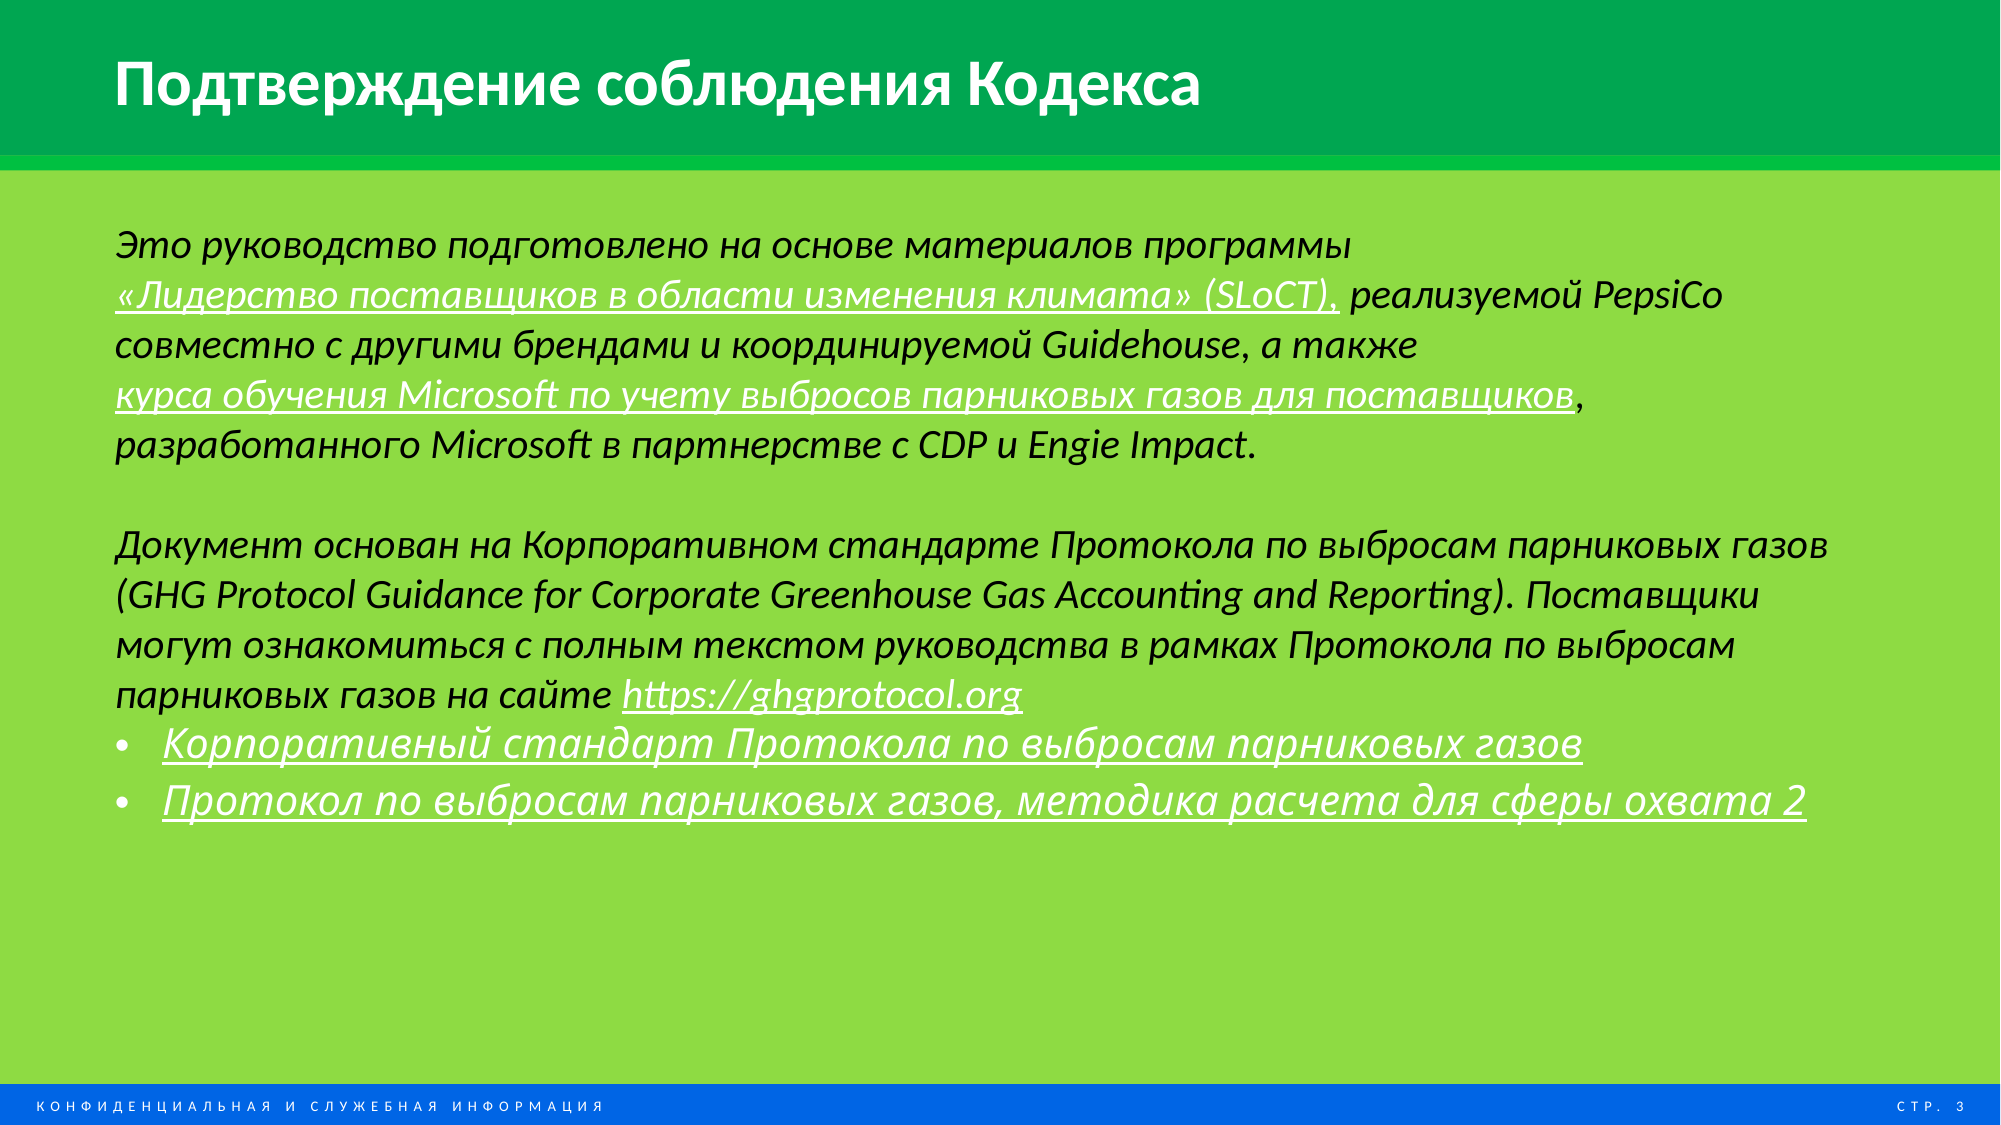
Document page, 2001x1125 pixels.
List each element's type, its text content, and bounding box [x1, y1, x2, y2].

list Это руководство подготовлено на основе материалов программы «Лидерство поставщиков в области изменения климата» (SLoCT), реализуемой PepsiCo совместно с другими брендами и координируемой Guidehouse, а также курса обучения Microsoft по учету выбросов парниковых газов для поставщиков, разработанного Microsoft в партнерстве с CDP и Engie Impact. Документ основан на Корпоративном стандарте Протокола по выбросам парниковых газов (GHG Protocol Guidance for Corporate Greenhouse Gas Accounting and Reporting). Поставщики могут ознакомиться с полным текстом руководства в рамках Протокола по выбросам парниковых газов на сайте https://ghgprotocol.org Корпоративный стандарт Протокола по выбросам парниковых газов Протокол по выбросам парниковых газов, методика расчета для сферы охвата 2 [99, 209, 1897, 999]
title Подтверждение соблюдения Кодекса [99, 27, 1897, 130]
